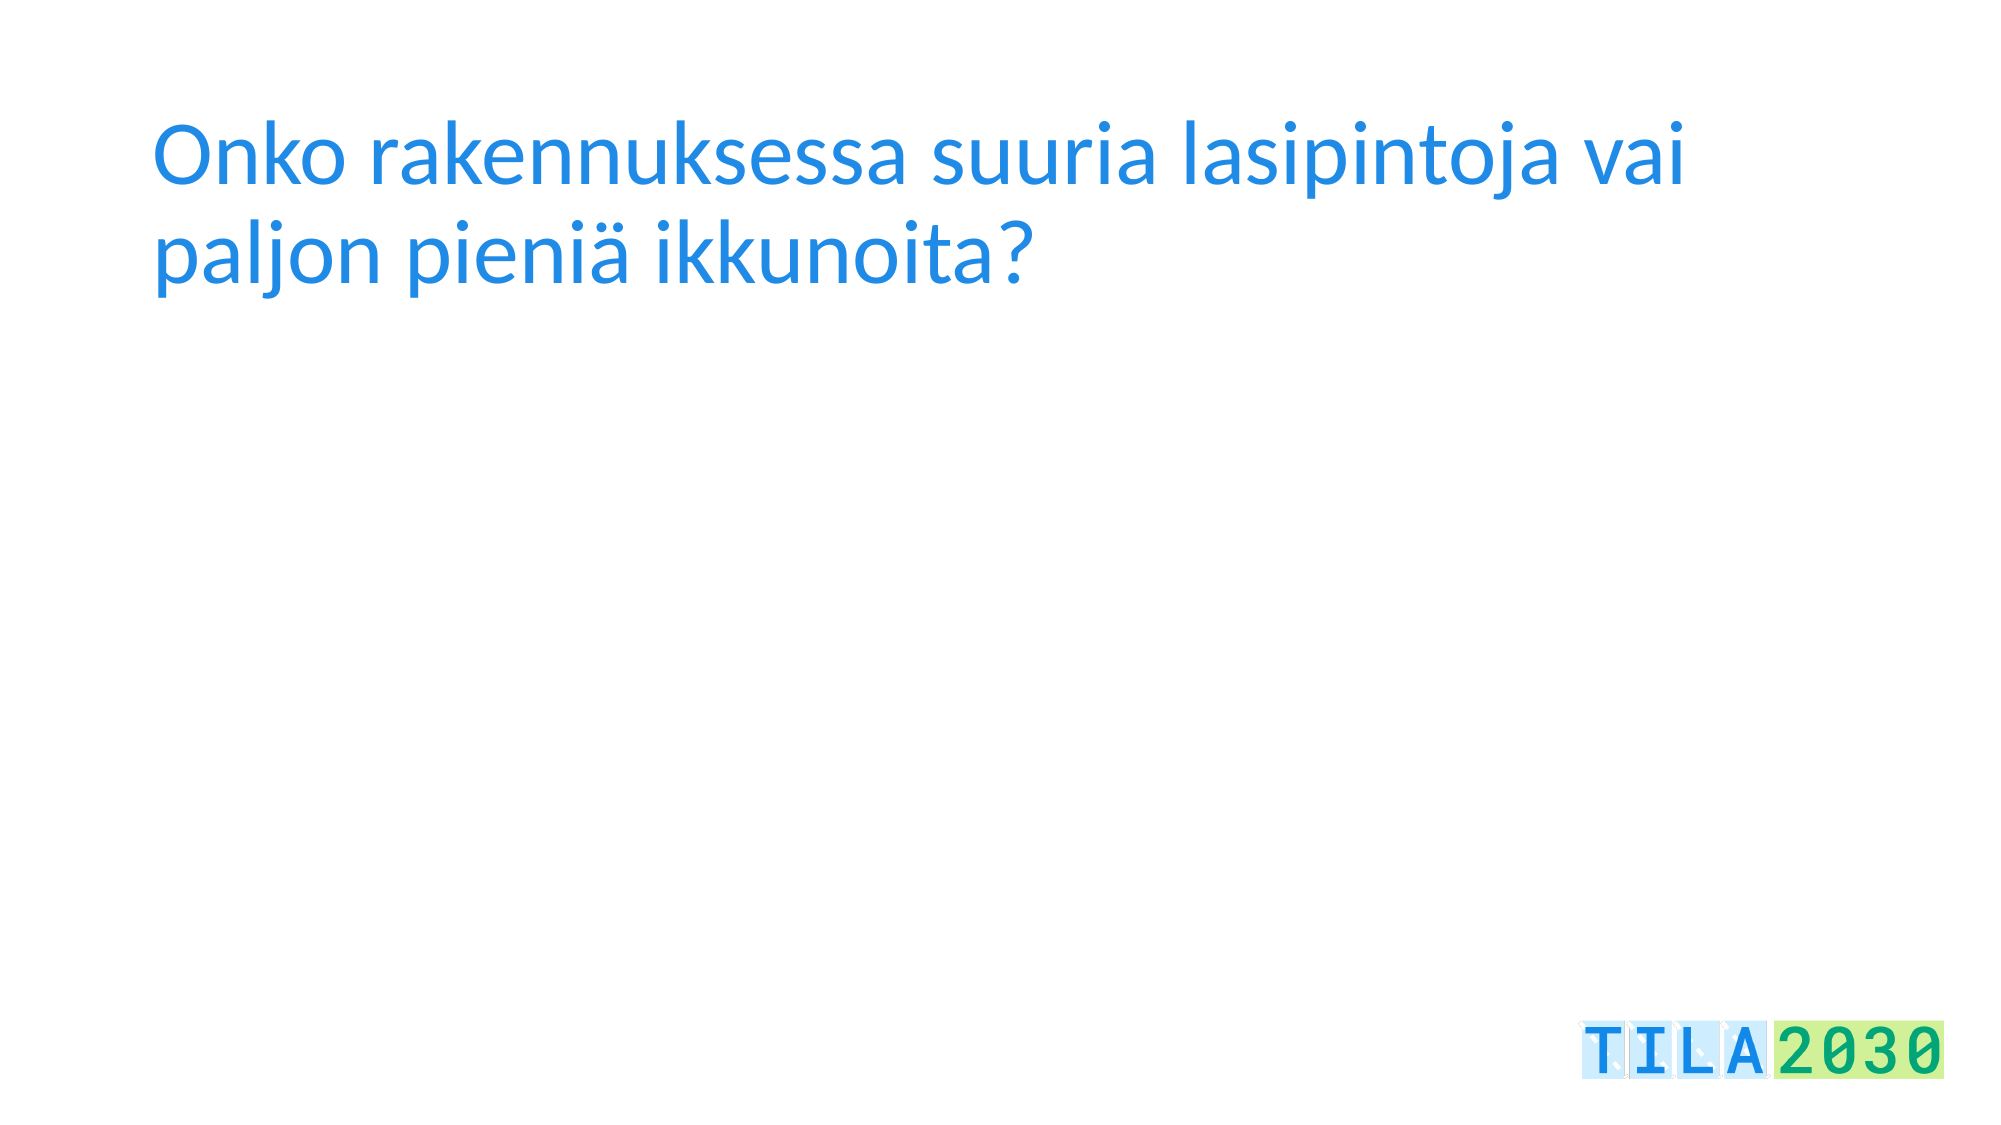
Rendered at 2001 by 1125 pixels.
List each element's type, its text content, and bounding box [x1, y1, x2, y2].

title Onko rakennuksessa suuria lasipintoja vai paljon pieniä ikkunoita? [137, 146, 1863, 262]
picture [1576, 1018, 1946, 1081]
